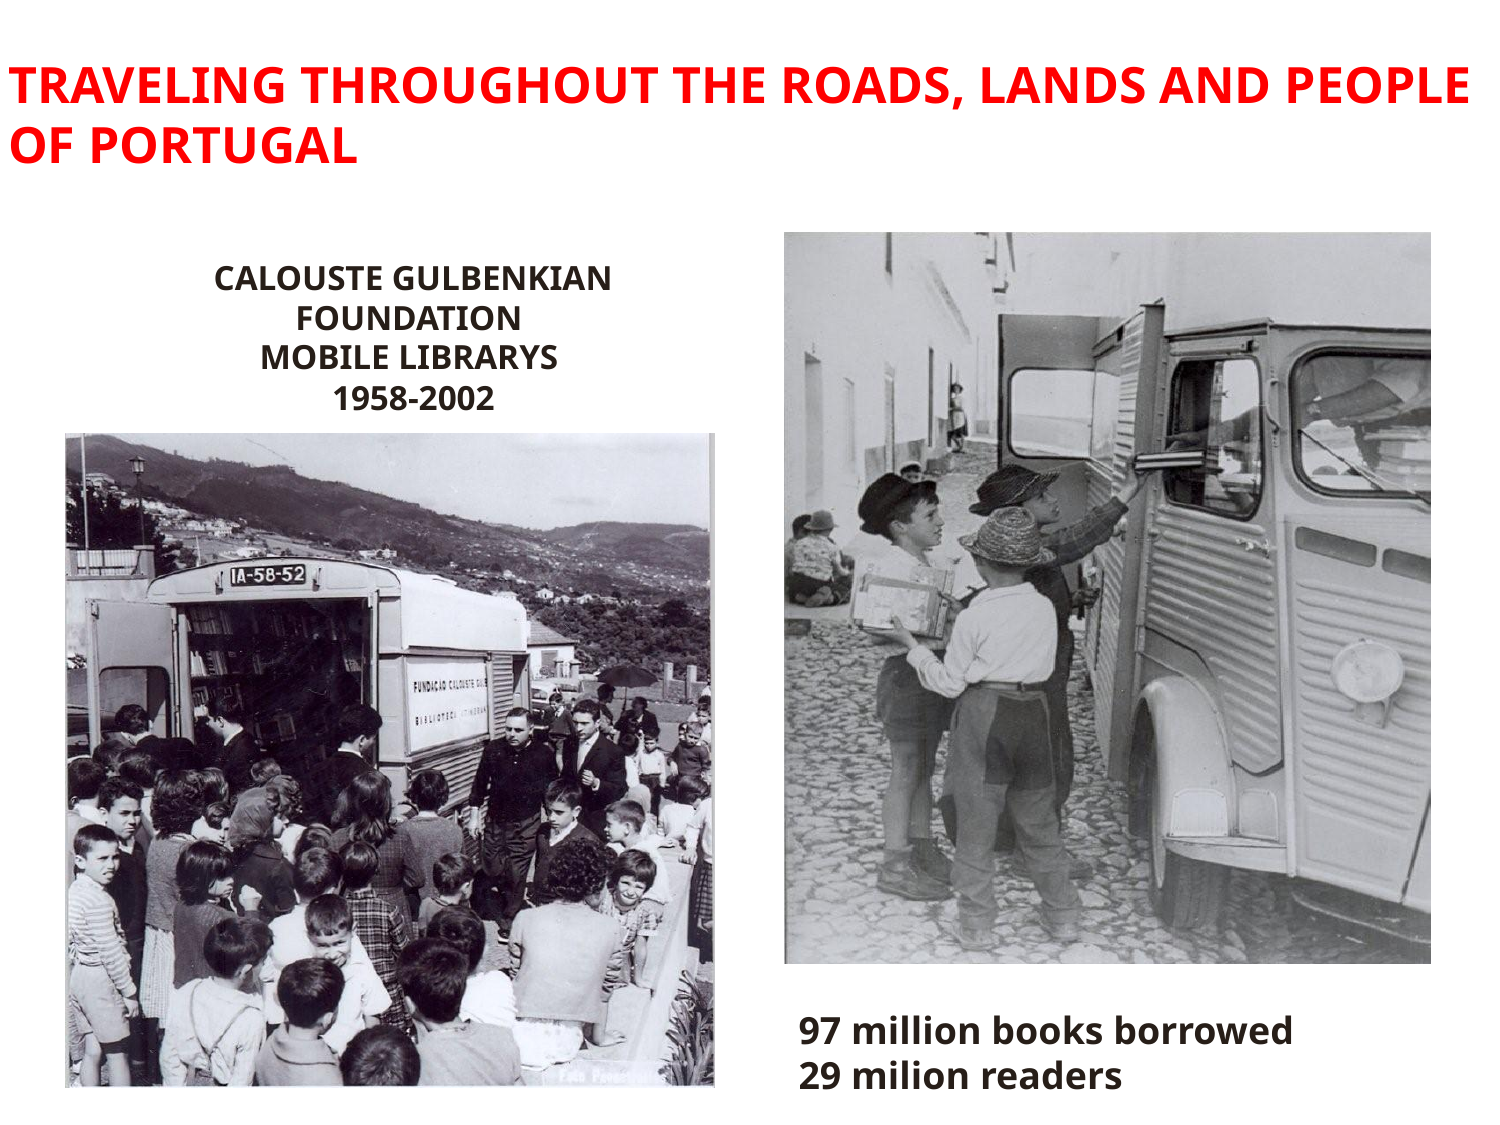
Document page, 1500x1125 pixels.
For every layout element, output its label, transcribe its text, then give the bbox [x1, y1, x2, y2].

picture [783, 231, 1432, 965]
picture [64, 432, 715, 1089]
text_box CALOUSTE GULBENKIAN FOUNDATION MOBILE LIBRARYS 1958-2002 [135, 337, 691, 426]
text_box 97 million books borrowed 29 milion readers [783, 999, 1471, 1105]
text_box TRAVELING THROUGHOUT THE ROADS, LANDS AND PEOPLE OF PORTUGAL [0, 46, 1494, 337]
